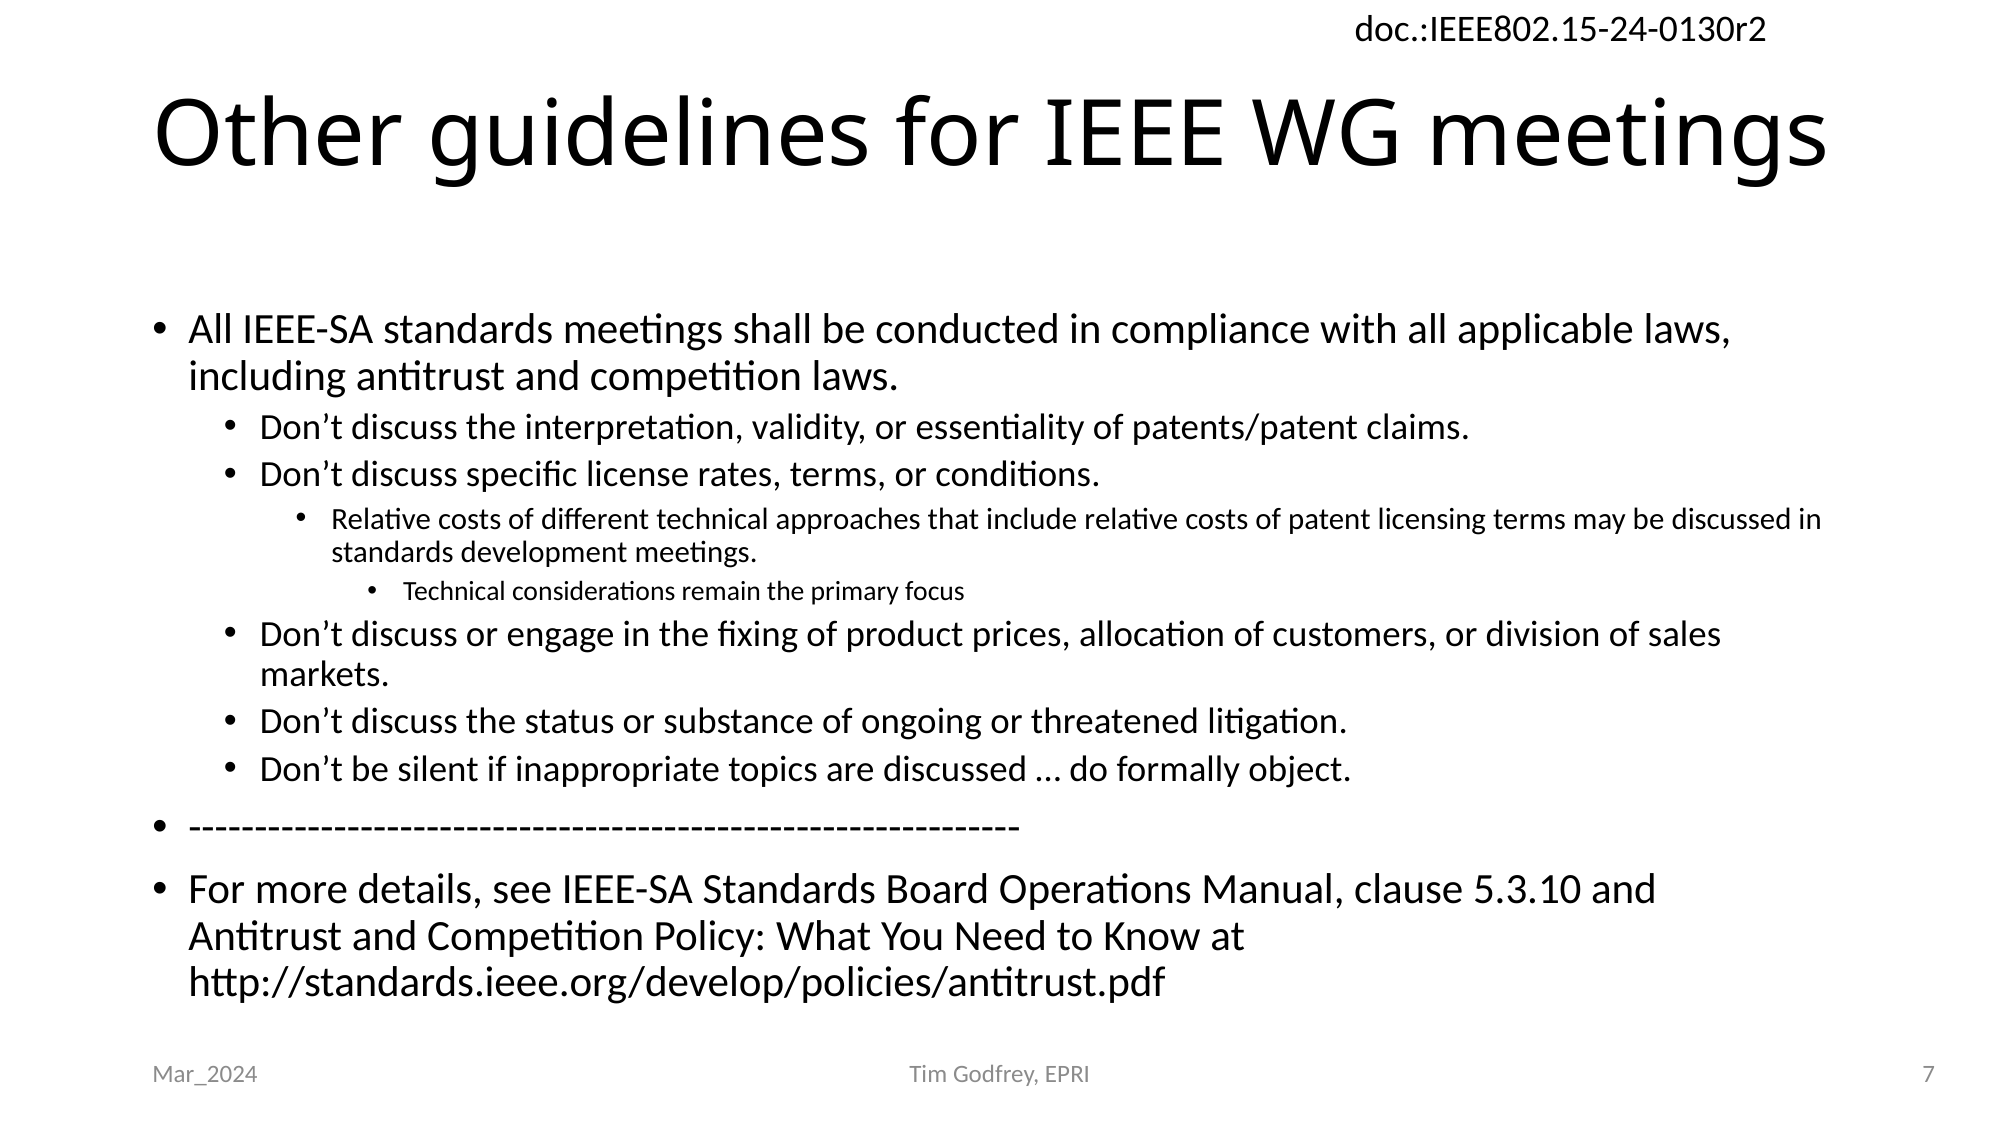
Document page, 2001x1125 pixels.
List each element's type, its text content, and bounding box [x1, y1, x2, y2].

title Other guidelines for IEEE WG meetings [137, 59, 1863, 213]
slide_number Mar_2024 [137, 1042, 588, 1103]
footer Tim Godfrey, EPRI [662, 1042, 1338, 1103]
slide_number 7 [1462, 1042, 1950, 1103]
list All IEEE-SA standards meetings shall be conducted in compliance with all applicable laws, including antitrust and competition laws. Don’t discuss the interpretation, validity, or essentiality of patents/patent claims. Don’t discuss specific license rates, terms, or conditions. Relative costs of different technical approaches that include relative costs of patent licensing terms may be discussed in standards development meetings. Technical considerations remain the primary focus Don’t discuss or engage in the fixing of product prices, allocation of customers, or division of sales markets. Don’t discuss the status or substance of ongoing or threatened litigation. Don’t be silent if inappropriate topics are discussed … do formally object. --------------------------------------------------------------- For more details, see IEEE-SA Standards Board Operations Manual, clause 5.3.10 and Antitrust and Competition Policy: What You Need to Know at http://standards.ieee.org/develop/policies/antitrust.pdf [137, 299, 1863, 1014]
